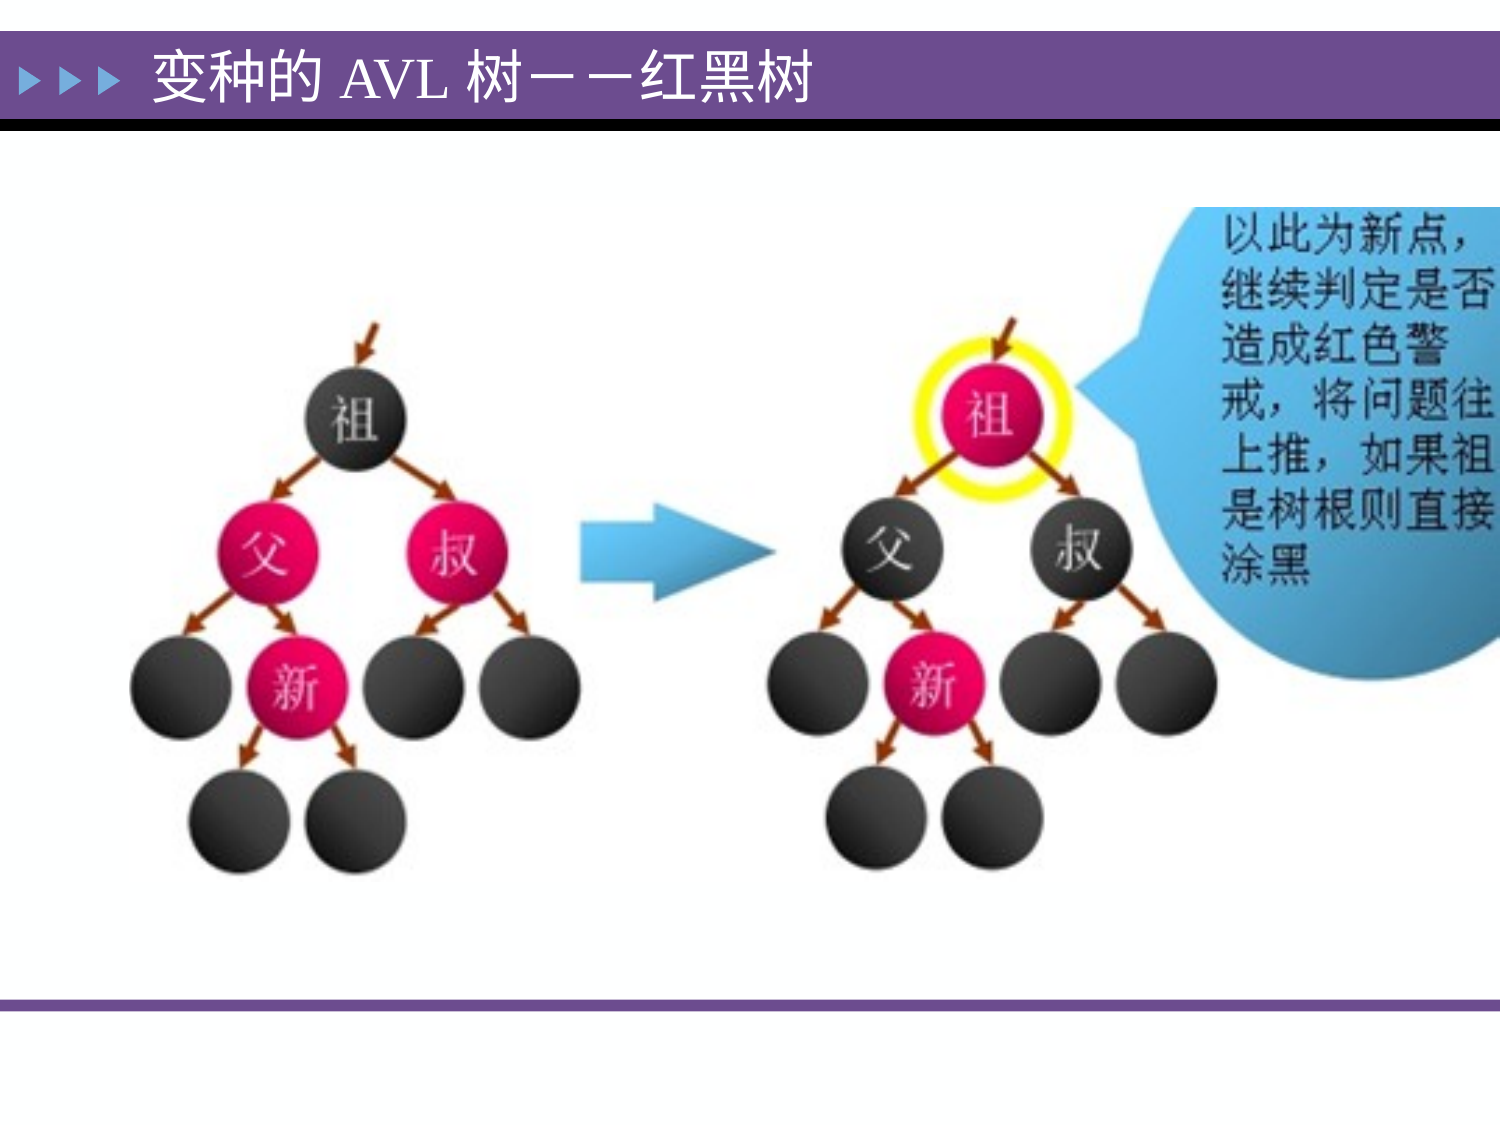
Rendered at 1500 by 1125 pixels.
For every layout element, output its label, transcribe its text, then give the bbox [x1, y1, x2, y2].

text_box [0, 999, 1500, 1012]
picture [129, 207, 1500, 882]
text_box 变种的AVL树－－红黑树 [135, 33, 1021, 118]
